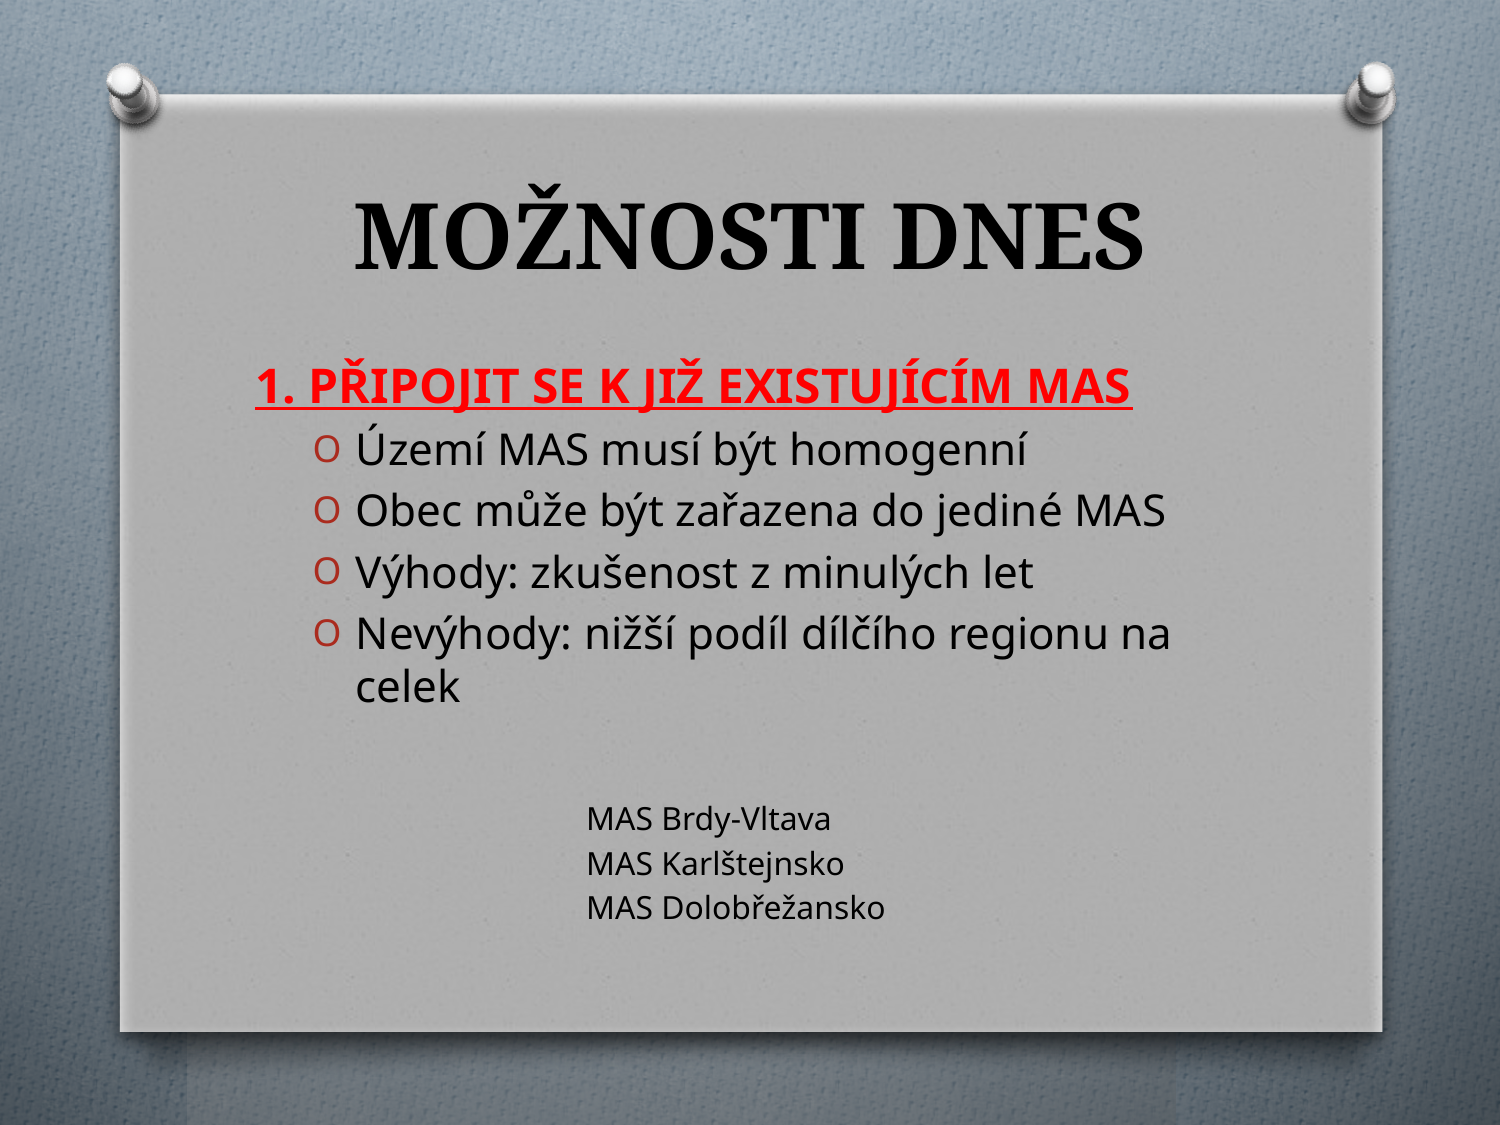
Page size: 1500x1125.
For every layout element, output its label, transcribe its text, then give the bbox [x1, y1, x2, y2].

title MOŽNOSTI DNES [179, 134, 1323, 332]
list 1. PŘIPOJIT SE K JIŽ EXISTUJÍCÍM MAS Území MAS musí být homogenní Obec může být zařazena do jediné MAS Výhody: zkušenost z minulých let Nevýhody: nižší podíl dílčího regionu na celek MAS Brdy-Vltava MAS Karlštejnsko MAS Dolobřežansko [240, 347, 1257, 939]
picture [75, 29, 198, 153]
picture [1317, 35, 1439, 156]
